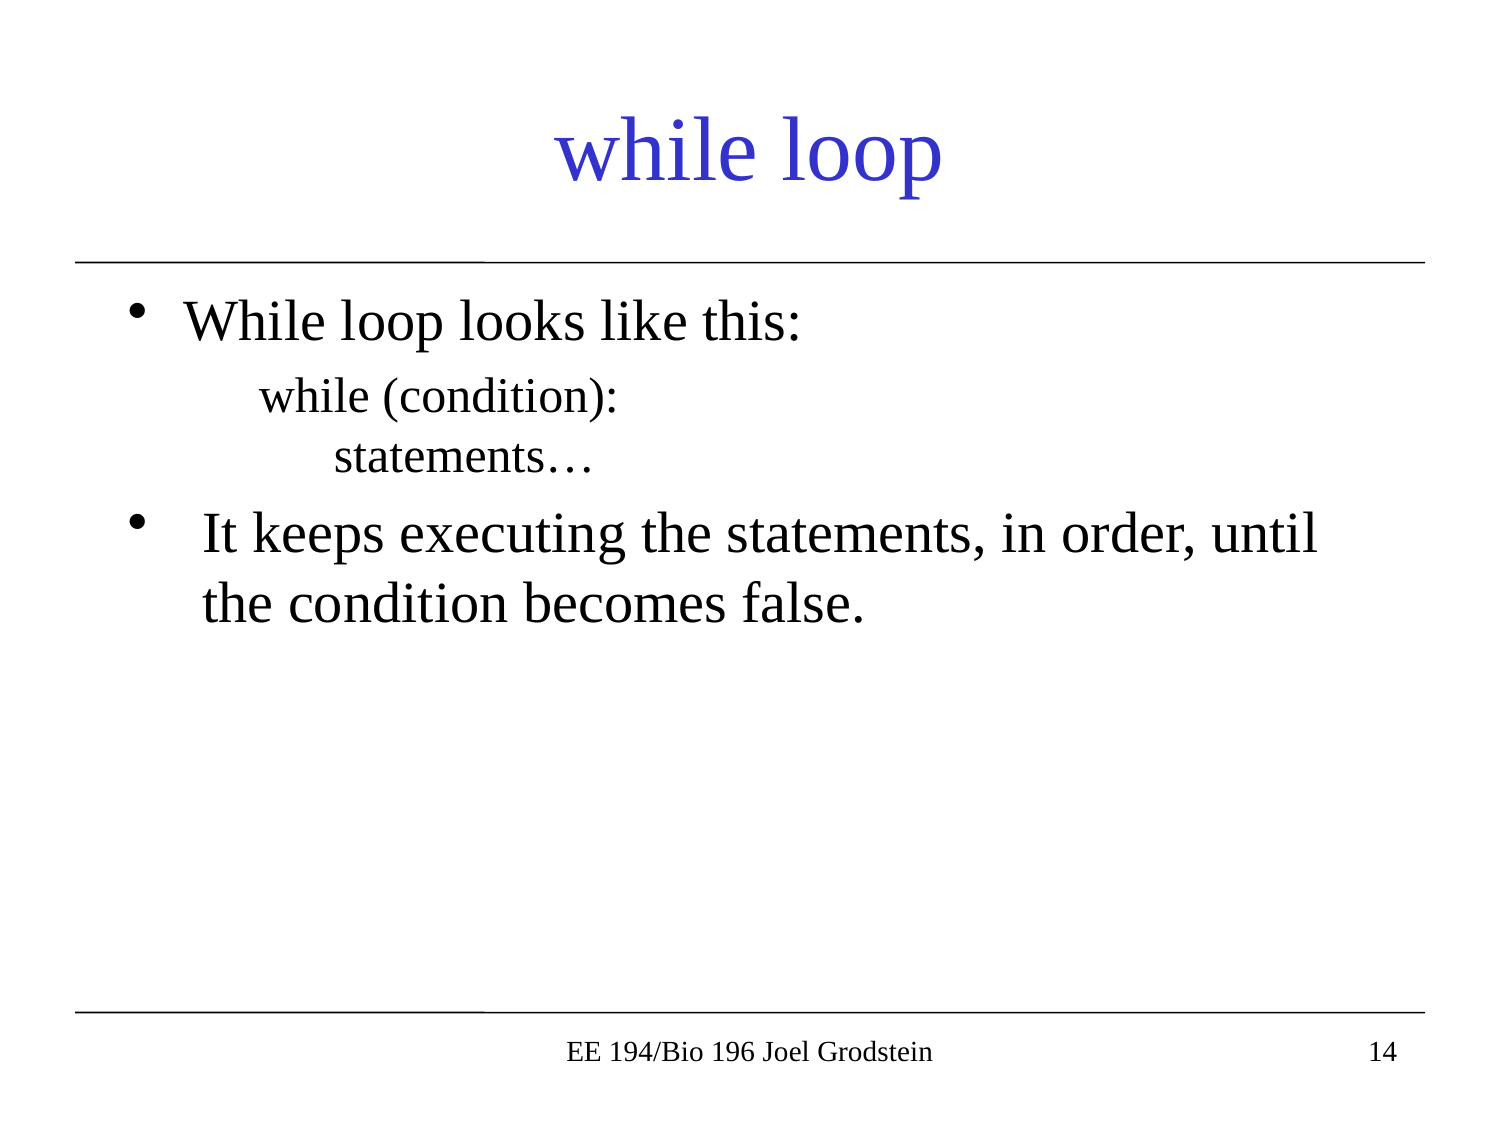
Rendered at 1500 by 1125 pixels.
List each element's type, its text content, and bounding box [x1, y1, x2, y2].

footer EE 194/Bio 196 Joel Grodstein [512, 1024, 988, 1101]
title while loop [112, 50, 1388, 238]
list While loop looks like this: while (condition): statements… It keeps executing the statements, in order, until the condition becomes false. [112, 275, 1363, 1000]
